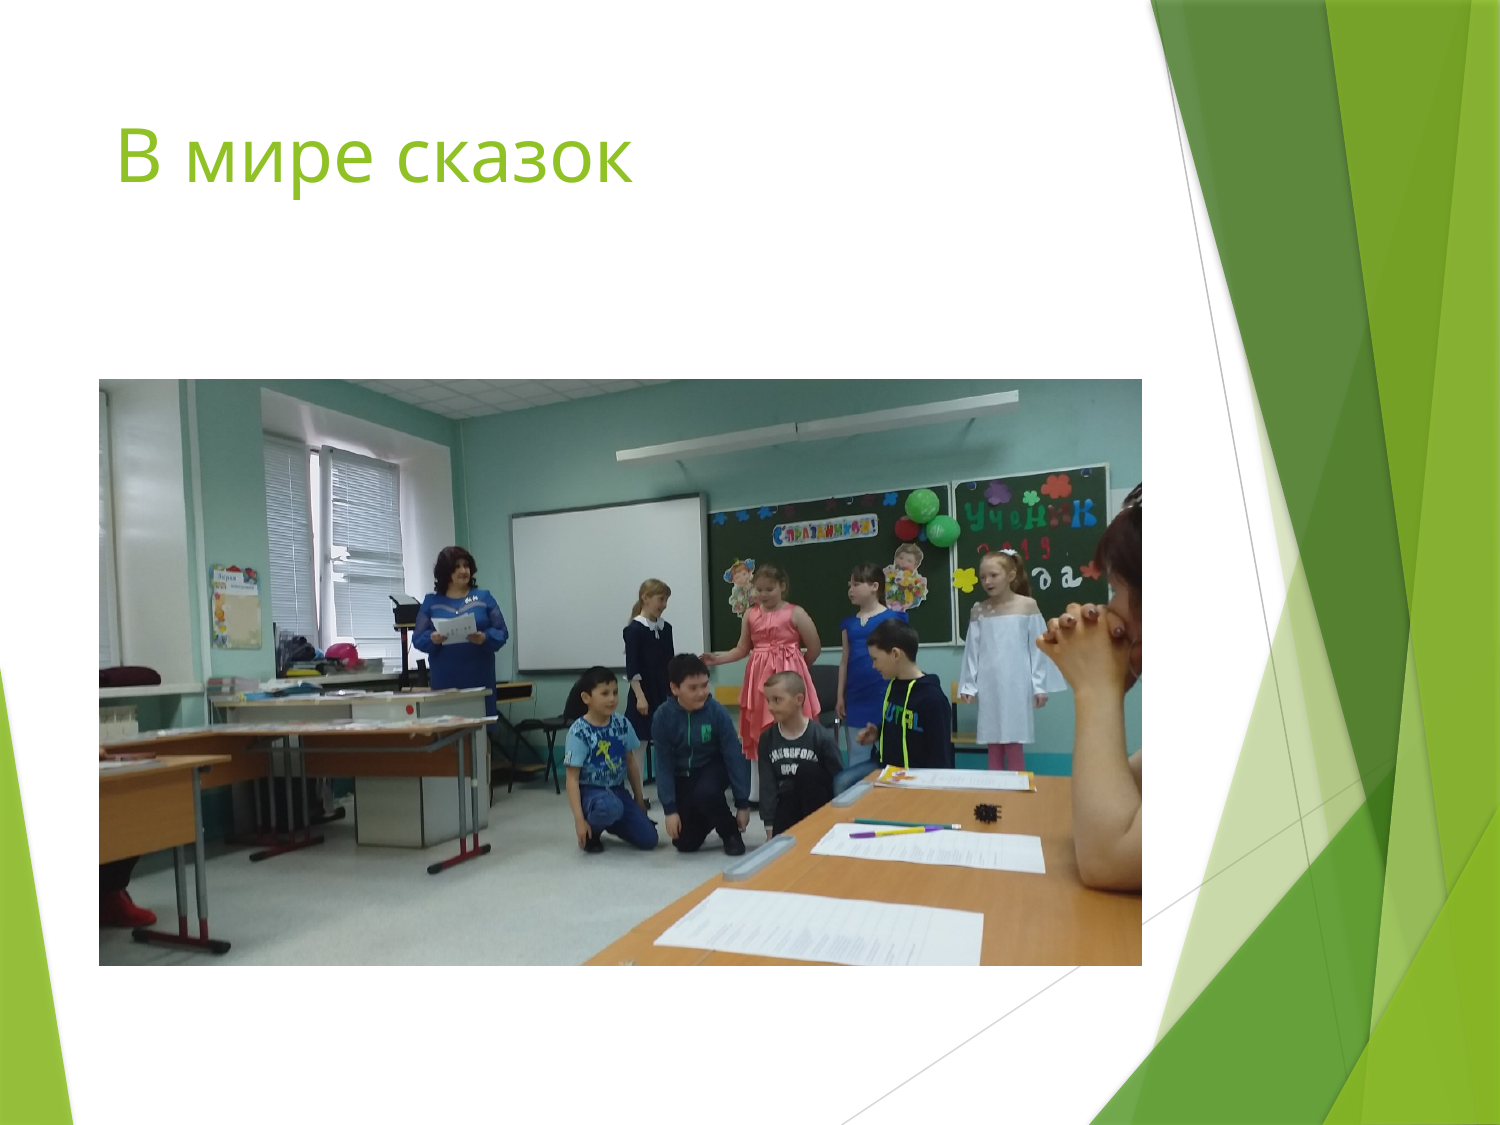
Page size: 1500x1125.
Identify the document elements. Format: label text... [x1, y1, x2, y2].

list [99, 379, 1142, 967]
title В мире сказок [99, 99, 1142, 317]
